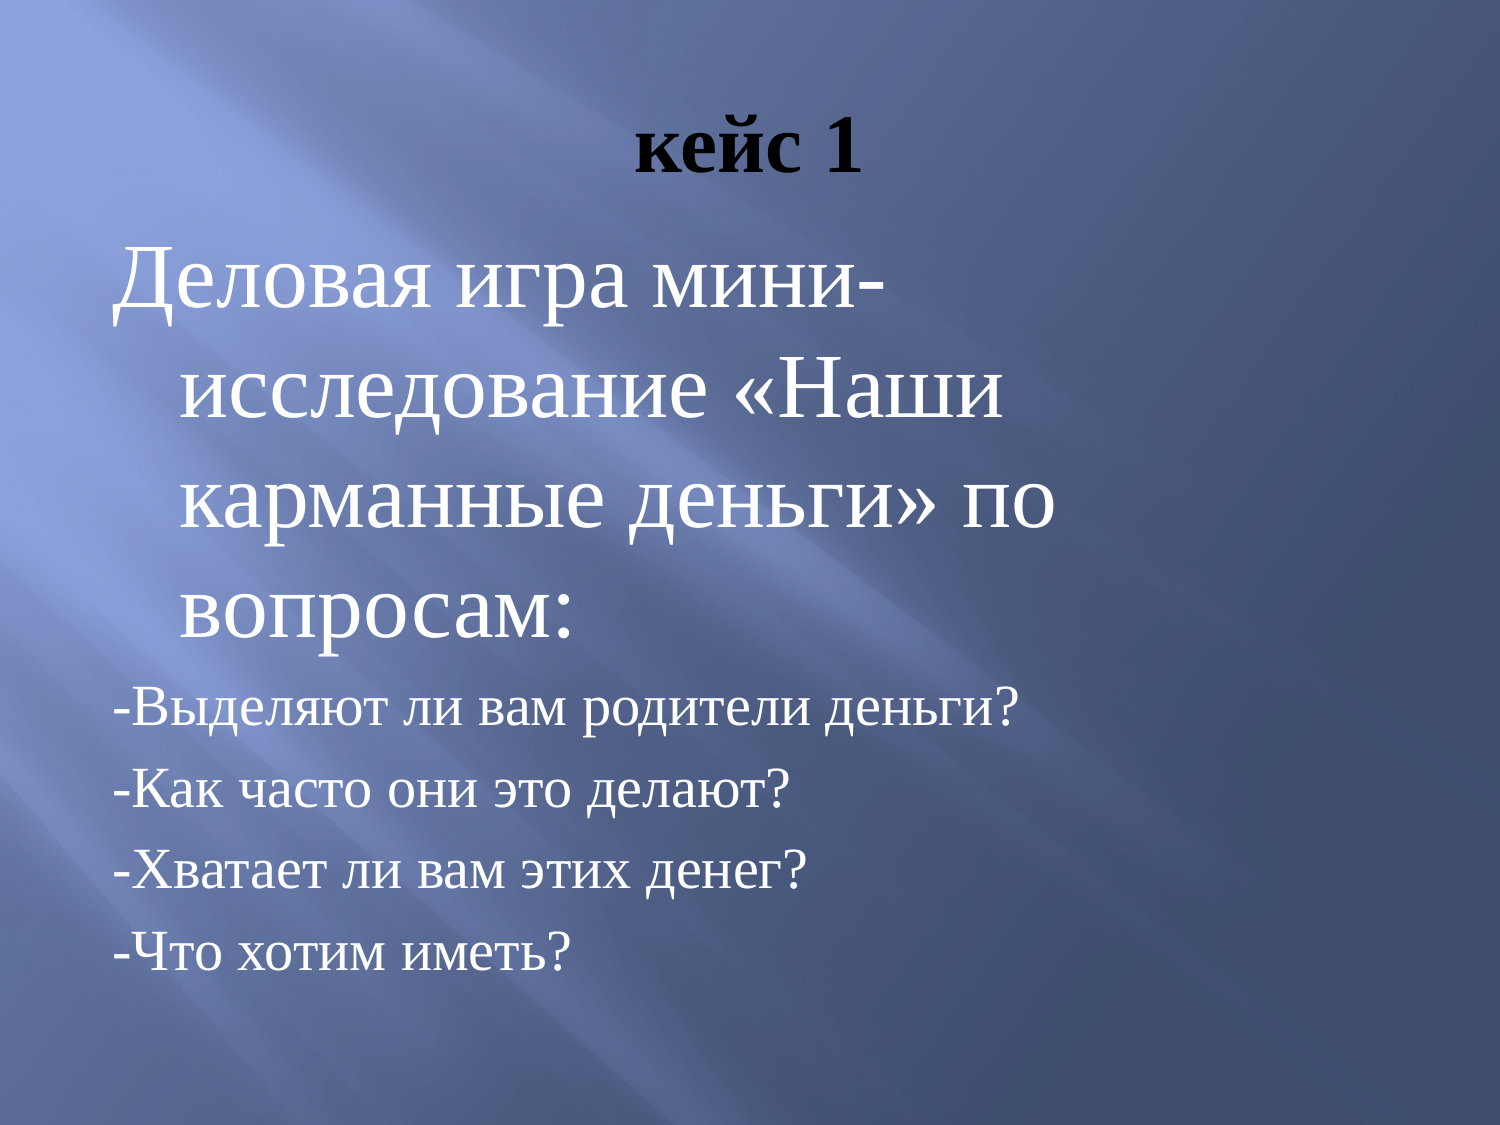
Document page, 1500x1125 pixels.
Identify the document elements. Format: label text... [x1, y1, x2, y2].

list Деловая игра мини-исследование «Наши карманные деньги» по вопросам: -Выделяют ли вам родители деньги? -Как часто они это делают? -Хватает ли вам этих денег? -Что хотим иметь? [75, 208, 1425, 1005]
title кейс 1 [75, 45, 1425, 208]
